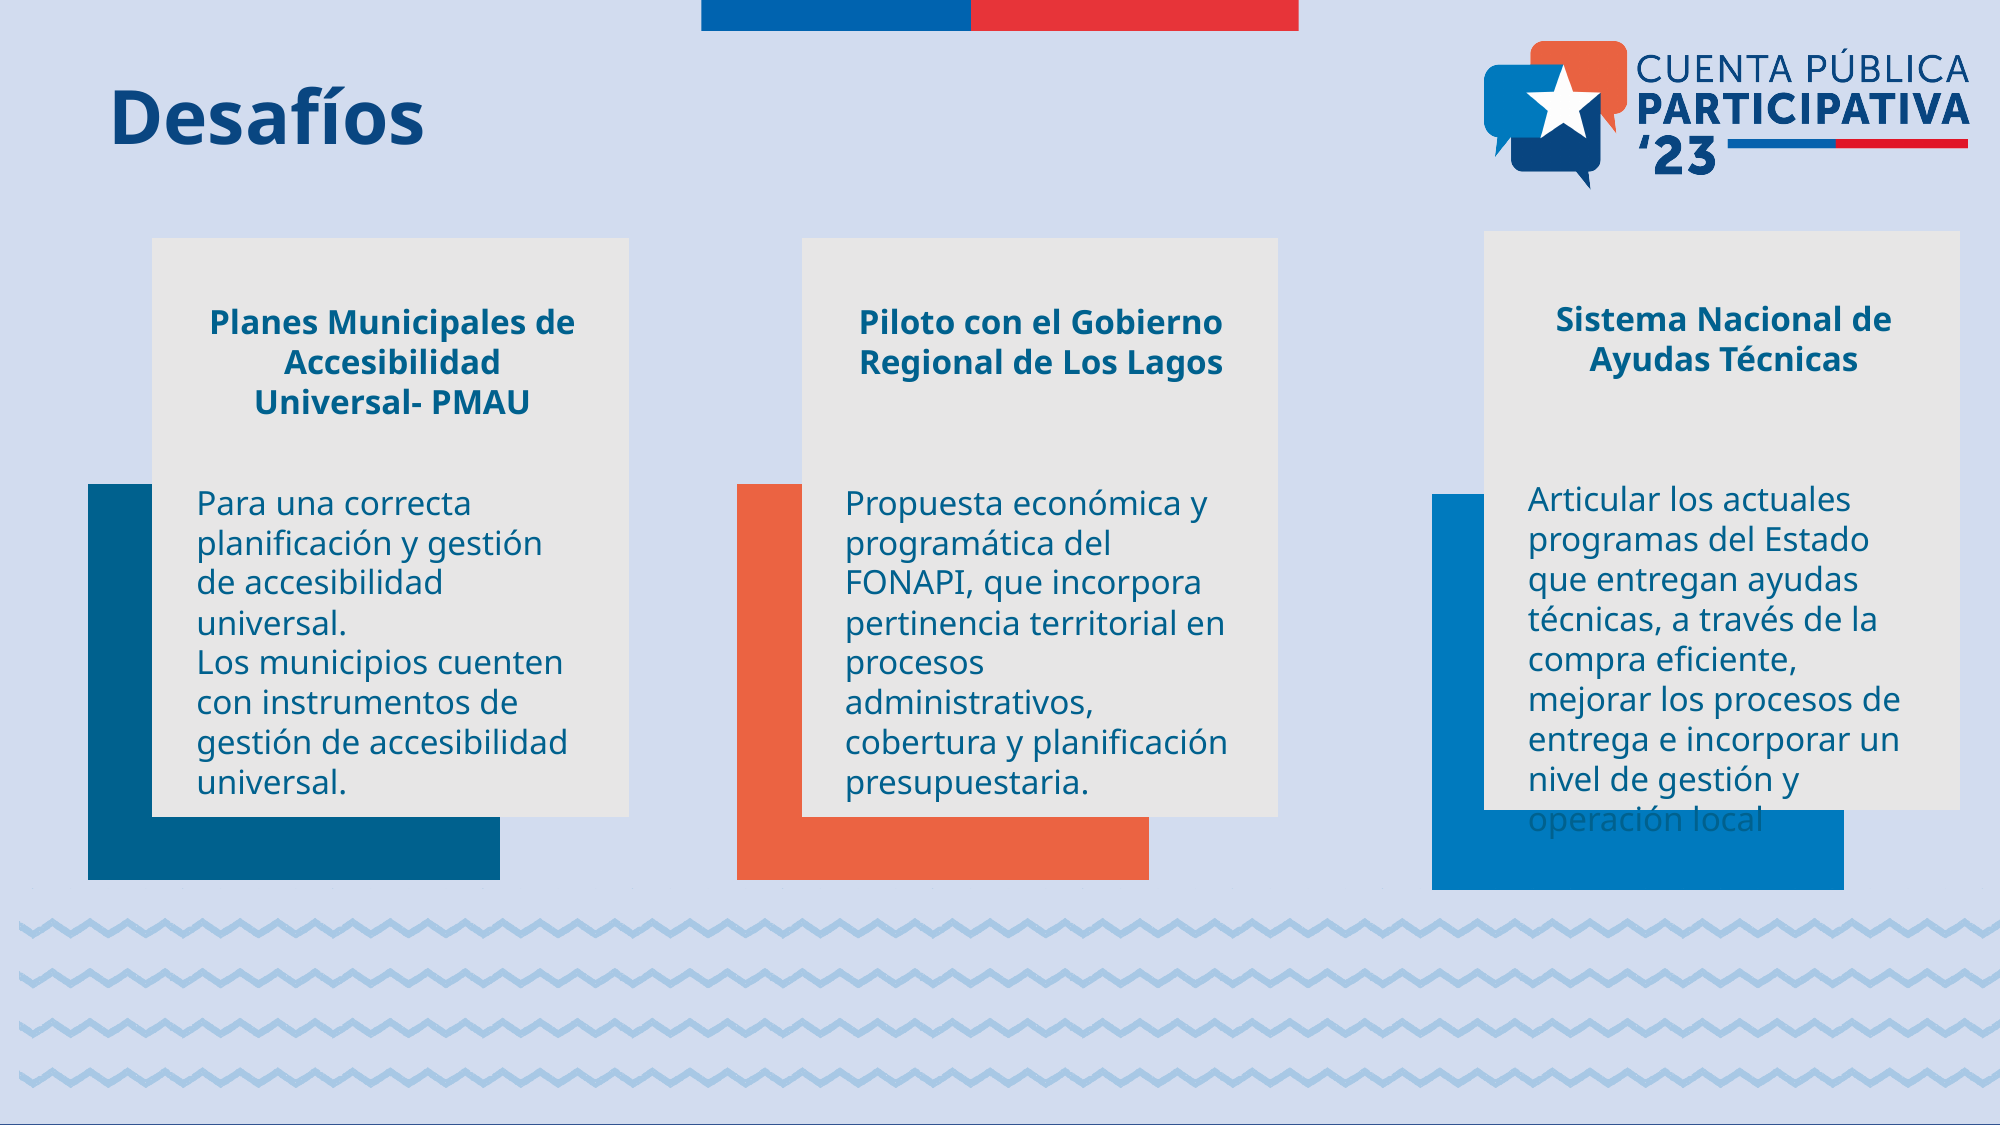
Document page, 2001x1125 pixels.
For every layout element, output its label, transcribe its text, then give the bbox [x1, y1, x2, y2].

text_box Sistema Nacional de Ayudas Técnicas [1522, 290, 1927, 386]
text_box Piloto con el Gobierno Regional de Los Lagos [839, 294, 1244, 389]
text_box Para una correcta planificación y gestión de accesibilidad universal. Los municipios cuenten con instrumentos de gestión de accesibilidad universal. [181, 474, 604, 809]
text_box [152, 238, 629, 817]
text_box Desafíos [93, 62, 1102, 168]
text_box Articular los actuales programas del Estado que entregan ayudas técnicas, a través de la compra eficiente, mejorar los procesos de entrega e incorporar un nivel de gestión y operación local [1513, 471, 1936, 846]
picture [1484, 41, 1970, 190]
text_box Planes Municipales de Accesibilidad Universal- PMAU [190, 294, 595, 429]
text_box [0, 0, 2000, 1125]
text_box [1432, 494, 1844, 888]
text_box [88, 484, 500, 880]
text_box [737, 484, 1149, 880]
text_box [802, 238, 1278, 817]
text_box [1484, 231, 1960, 810]
picture [19, 888, 2000, 1111]
picture [701, 0, 1299, 31]
text_box Propuesta económica y programática del FONAPI, que incorpora pertinencia territorial en procesos administrativos, cobertura y planificación presupuestaria. [830, 474, 1253, 809]
